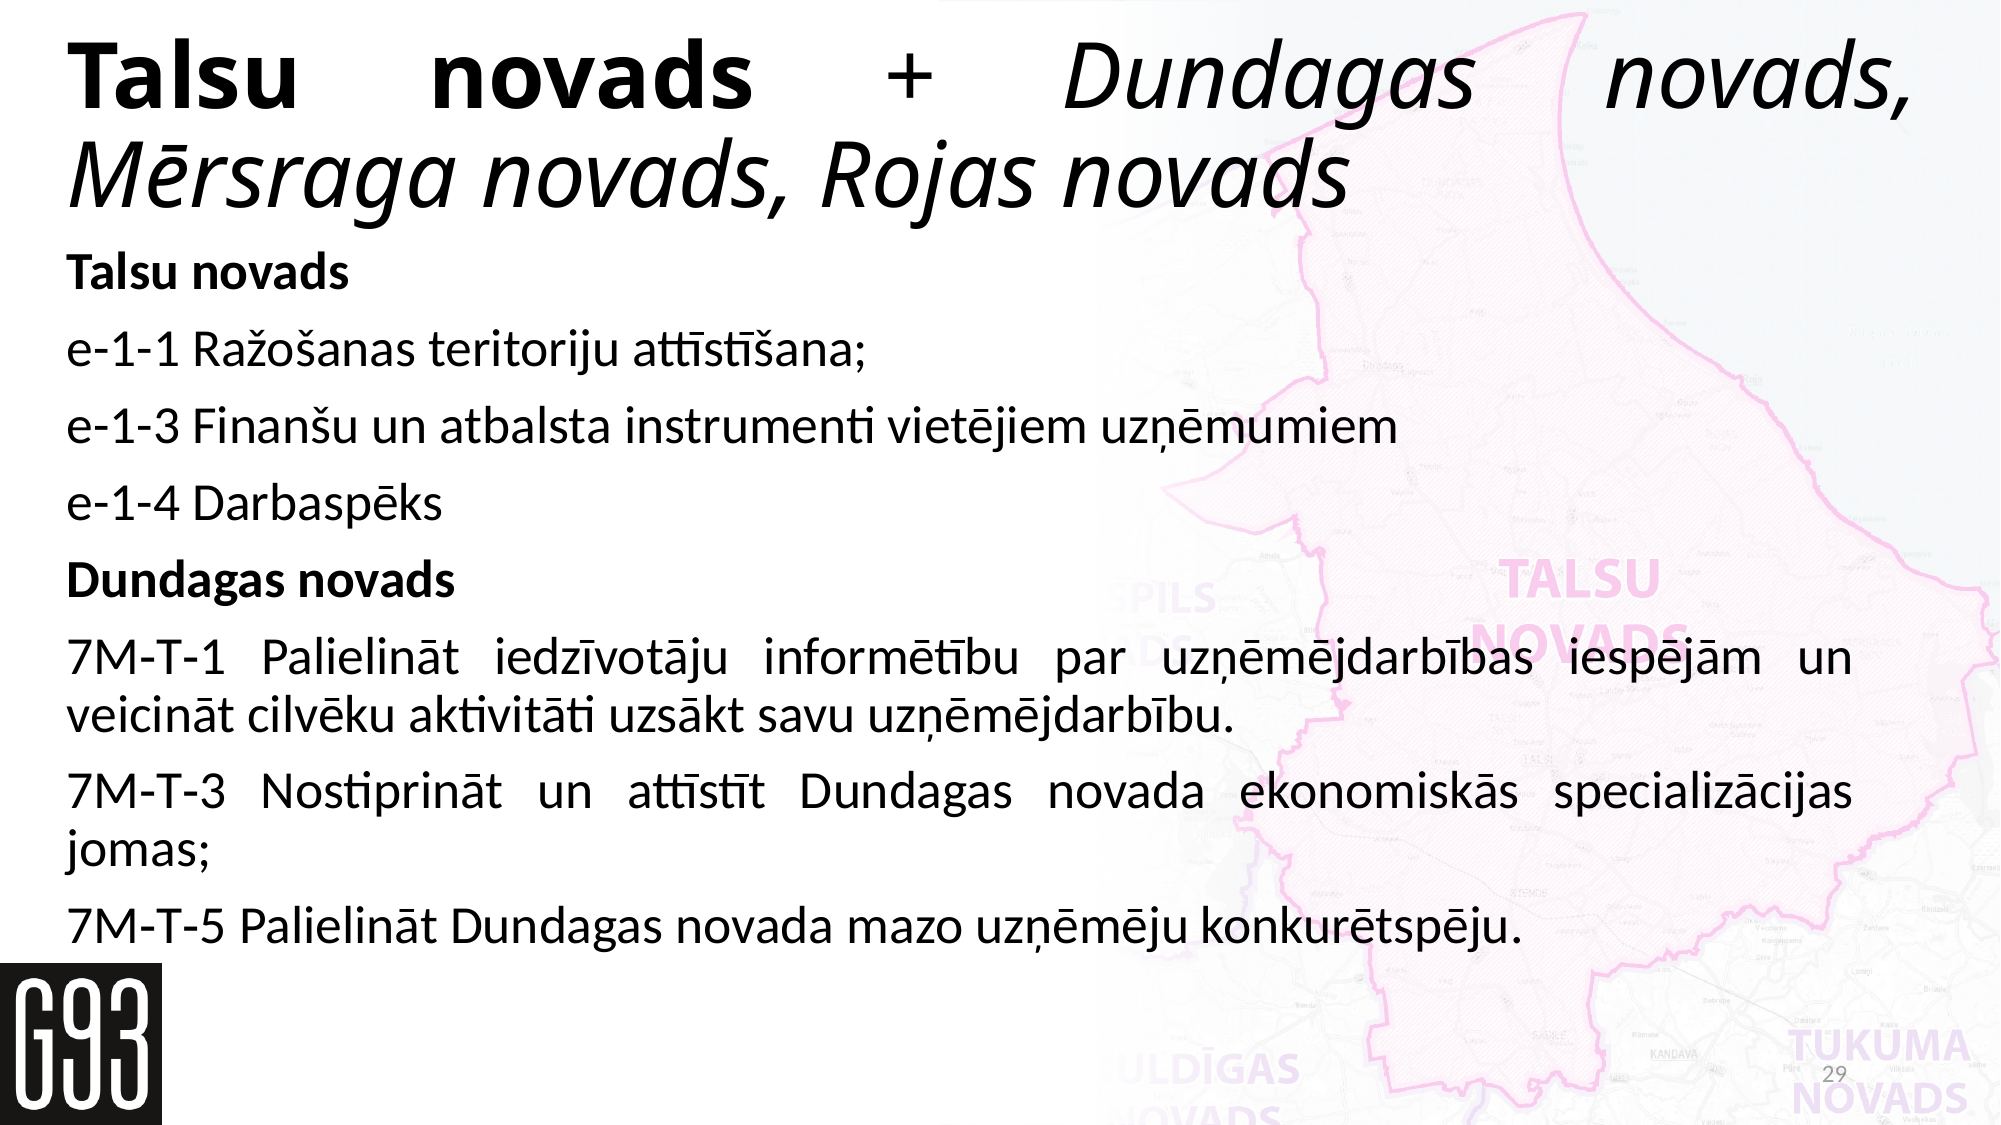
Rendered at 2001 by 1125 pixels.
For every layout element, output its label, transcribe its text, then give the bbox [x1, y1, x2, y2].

title Talsu novads + Dundagas novads, Mērsraga novads, Rojas novads [51, 21, 767, 235]
picture [0, 962, 162, 1125]
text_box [767, 0, 2000, 1125]
text_box Talsu novads e-1-1 Ražošanas teritoriju attīstīšana; e-1-3 Finanšu un atbalsta instrumenti vietējiem uzņēmumiem e-1-4 Darbaspēks Dundagas novads 7M‐T‐1 Palielināt iedzīvotāju informētību par uzņēmējdarbības iespējām un veicināt cilvēku aktivitāti uzsākt savu uzņēmējdarbību. 7M‐T‐3 Nostiprināt un attīstīt Dundagas novada ekonomiskās specializācijas jomas; 7M‐T‐5 Palielināt Dundagas novada mazo uzņēmēju konkurētspēju. [51, 235, 767, 964]
